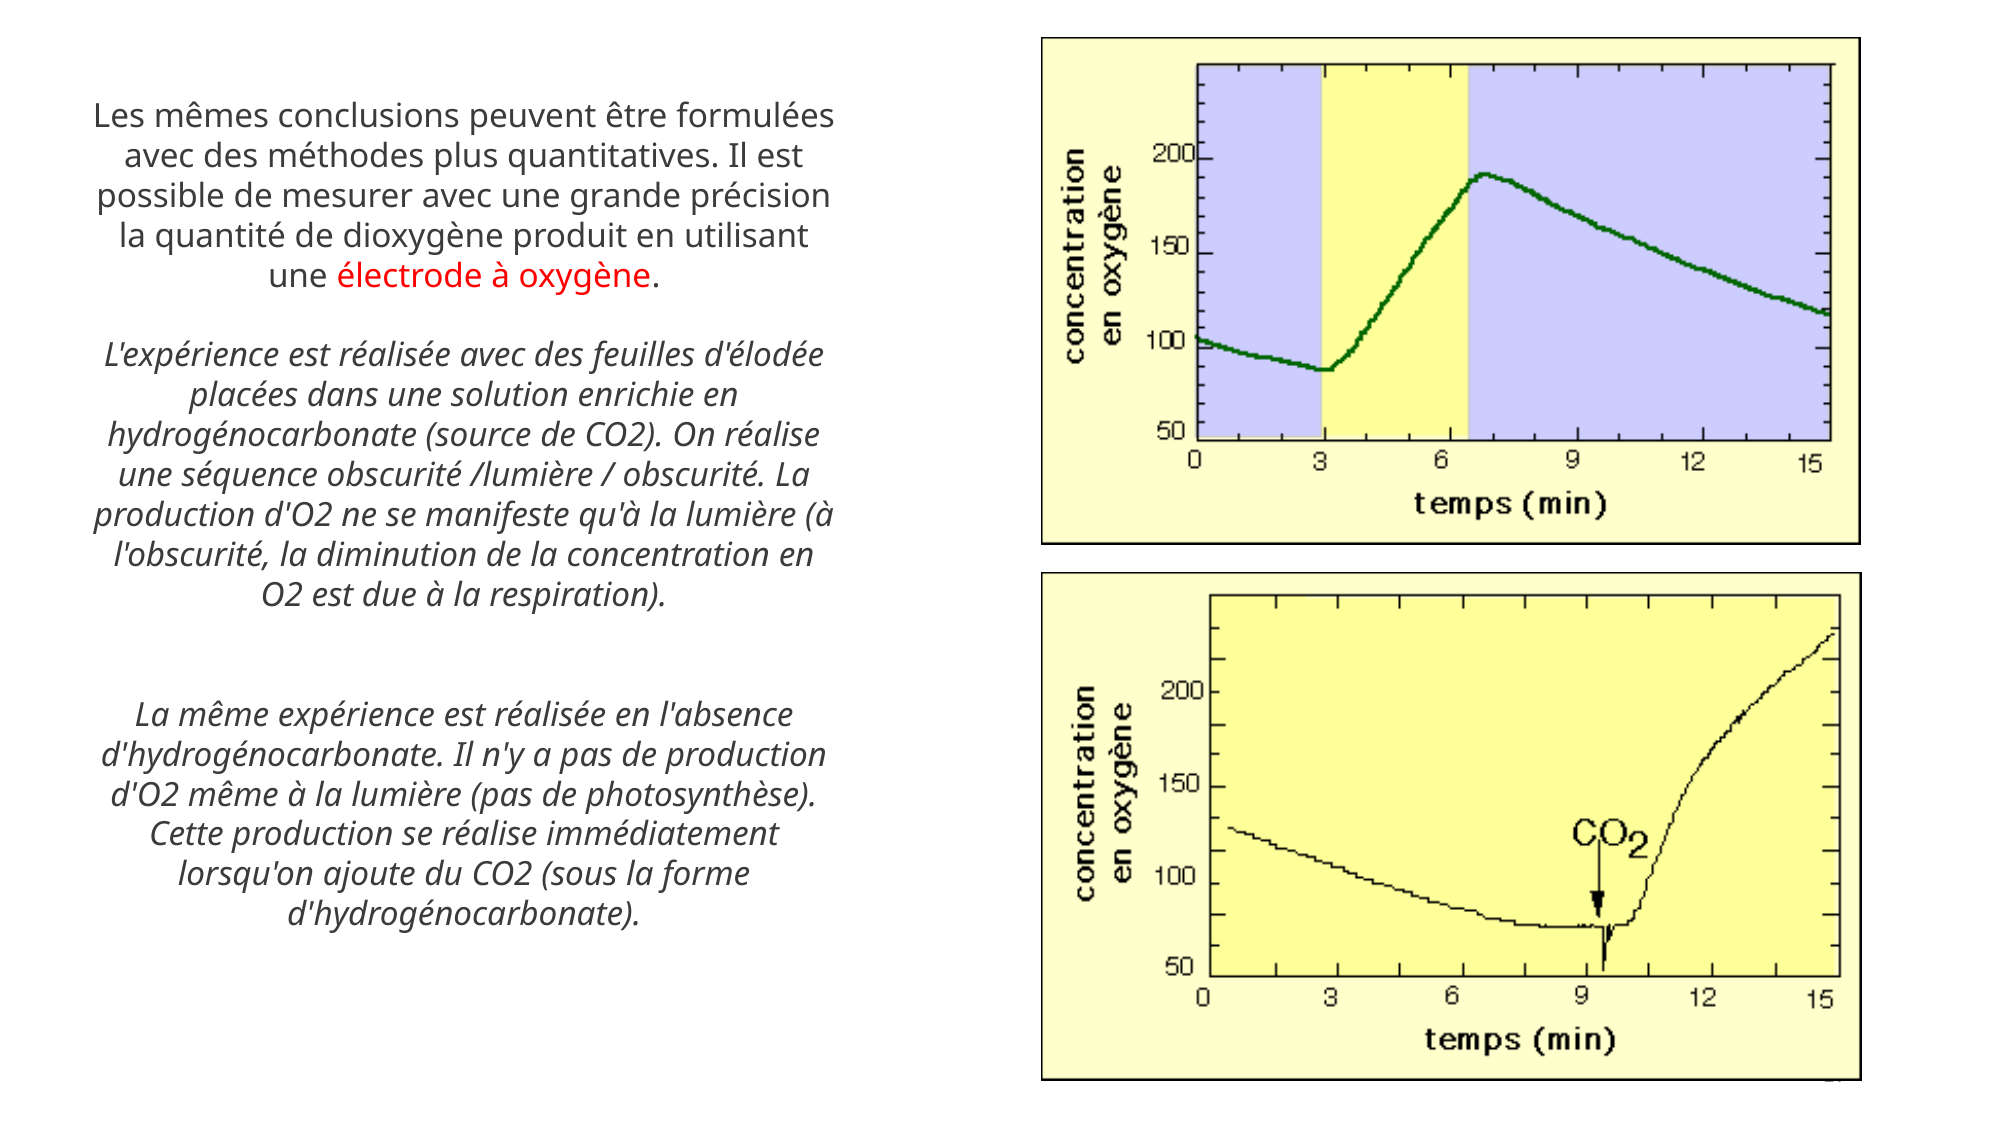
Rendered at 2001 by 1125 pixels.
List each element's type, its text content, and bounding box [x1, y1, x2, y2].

picture [1041, 36, 1861, 545]
slide_number 19 [1412, 1042, 1863, 1103]
picture [1041, 572, 1862, 1081]
text_box Les mêmes conclusions peuvent être formulées avec des méthodes plus quantitatives. Il est possible de mesurer avec une grande précision la quantité de dioxygène produit en utilisant une électrode à oxygène. L'expérience est réalisée avec des feuilles d'élodée placées dans une solution enrichie en hydrogénocarbonate (source de CO2). On réalise une séquence obscurité /lumière / obscurité. La production d'O2 ne se manifeste qu'à la lumière (à l'obscurité, la diminution de la concentration en O2 est due à la respiration). La même expérience est réalisée en l'absence d'hydrogénocarbonate. Il n'y a pas de production d'O2 même à la lumière (pas de photosynthèse). Cette production se réalise immédiatement lorsqu'on ajoute du CO2 (sous la forme d'hydrogénocarbonate). [89, 94, 840, 933]
